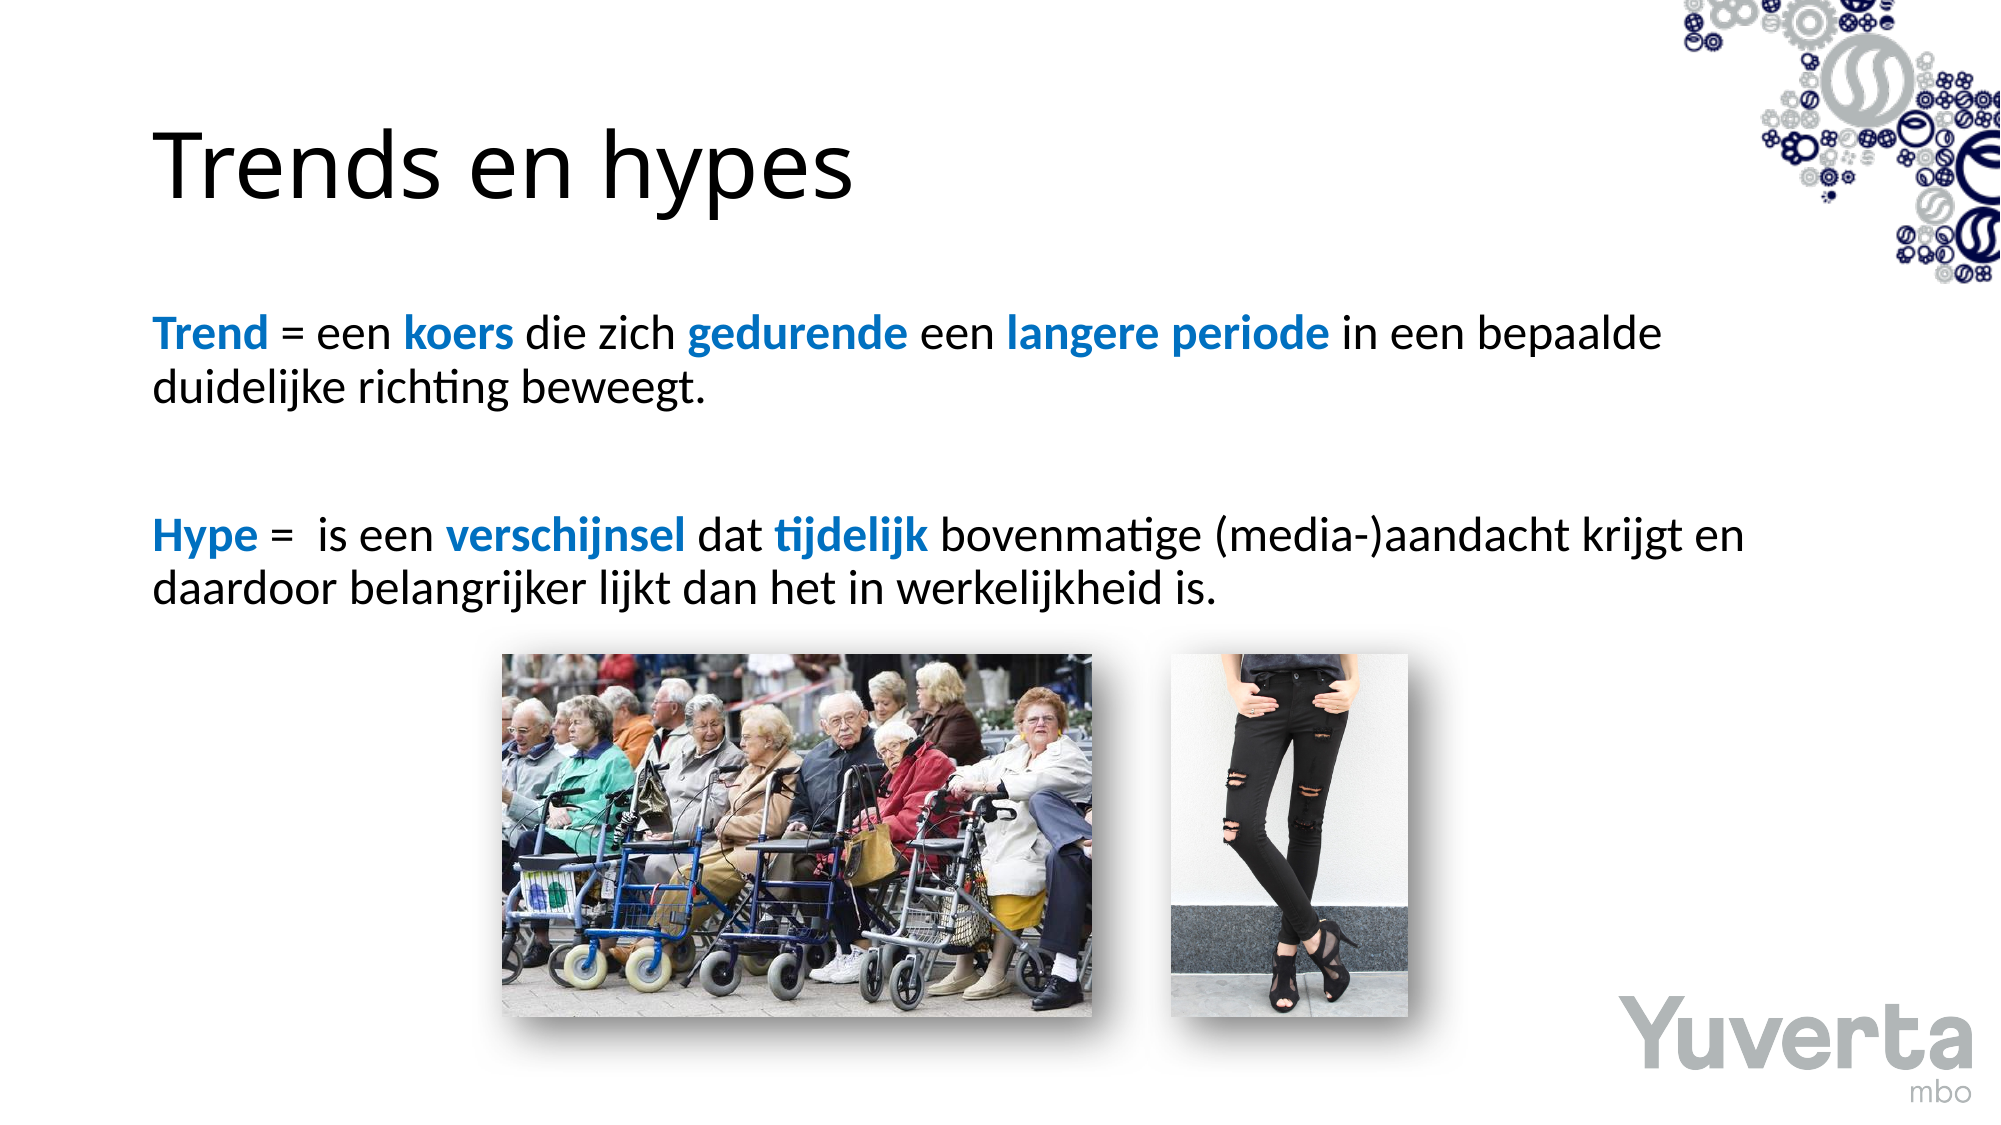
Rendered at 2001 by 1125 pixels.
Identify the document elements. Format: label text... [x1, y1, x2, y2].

picture [0, 0, 2000, 1125]
list Trend = een koers die zich gedurende een langere periode in een bepaalde duidelijke richting beweegt. Hype = is een verschijnsel dat tijdelijk bovenmatige (media-)aandacht krijgt en daardoor belangrijker lijkt dan het in werkelijkheid is. [137, 299, 1863, 686]
title Trends en hypes [137, 59, 1863, 278]
